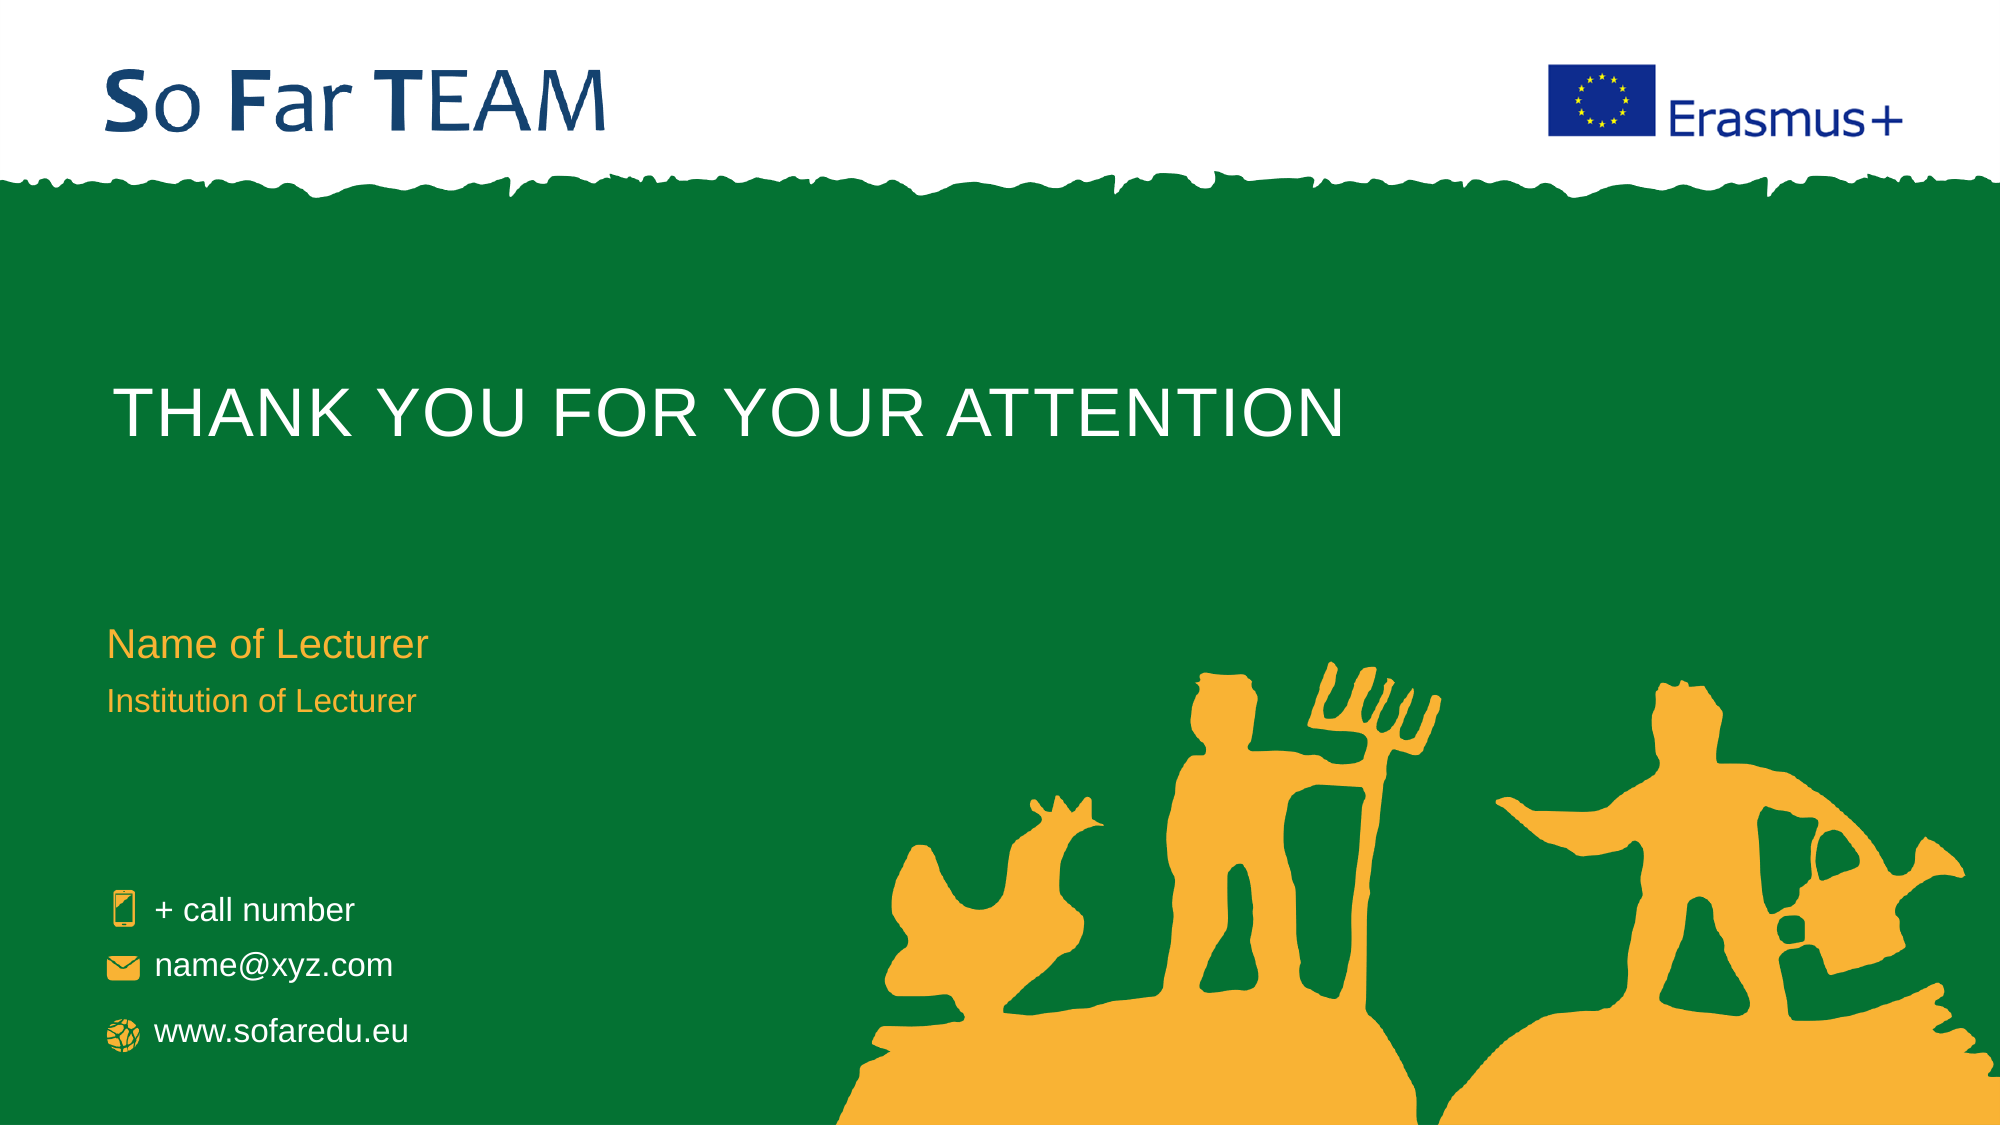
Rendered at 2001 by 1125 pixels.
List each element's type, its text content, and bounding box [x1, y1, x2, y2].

footer + call number [154, 885, 564, 931]
picture [0, 0, 2000, 1125]
title thank you for your attention [0, 327, 1430, 501]
list Name of Lecturer Institution of Lecturer [0, 594, 1430, 768]
list name@xyz.com [154, 931, 564, 997]
